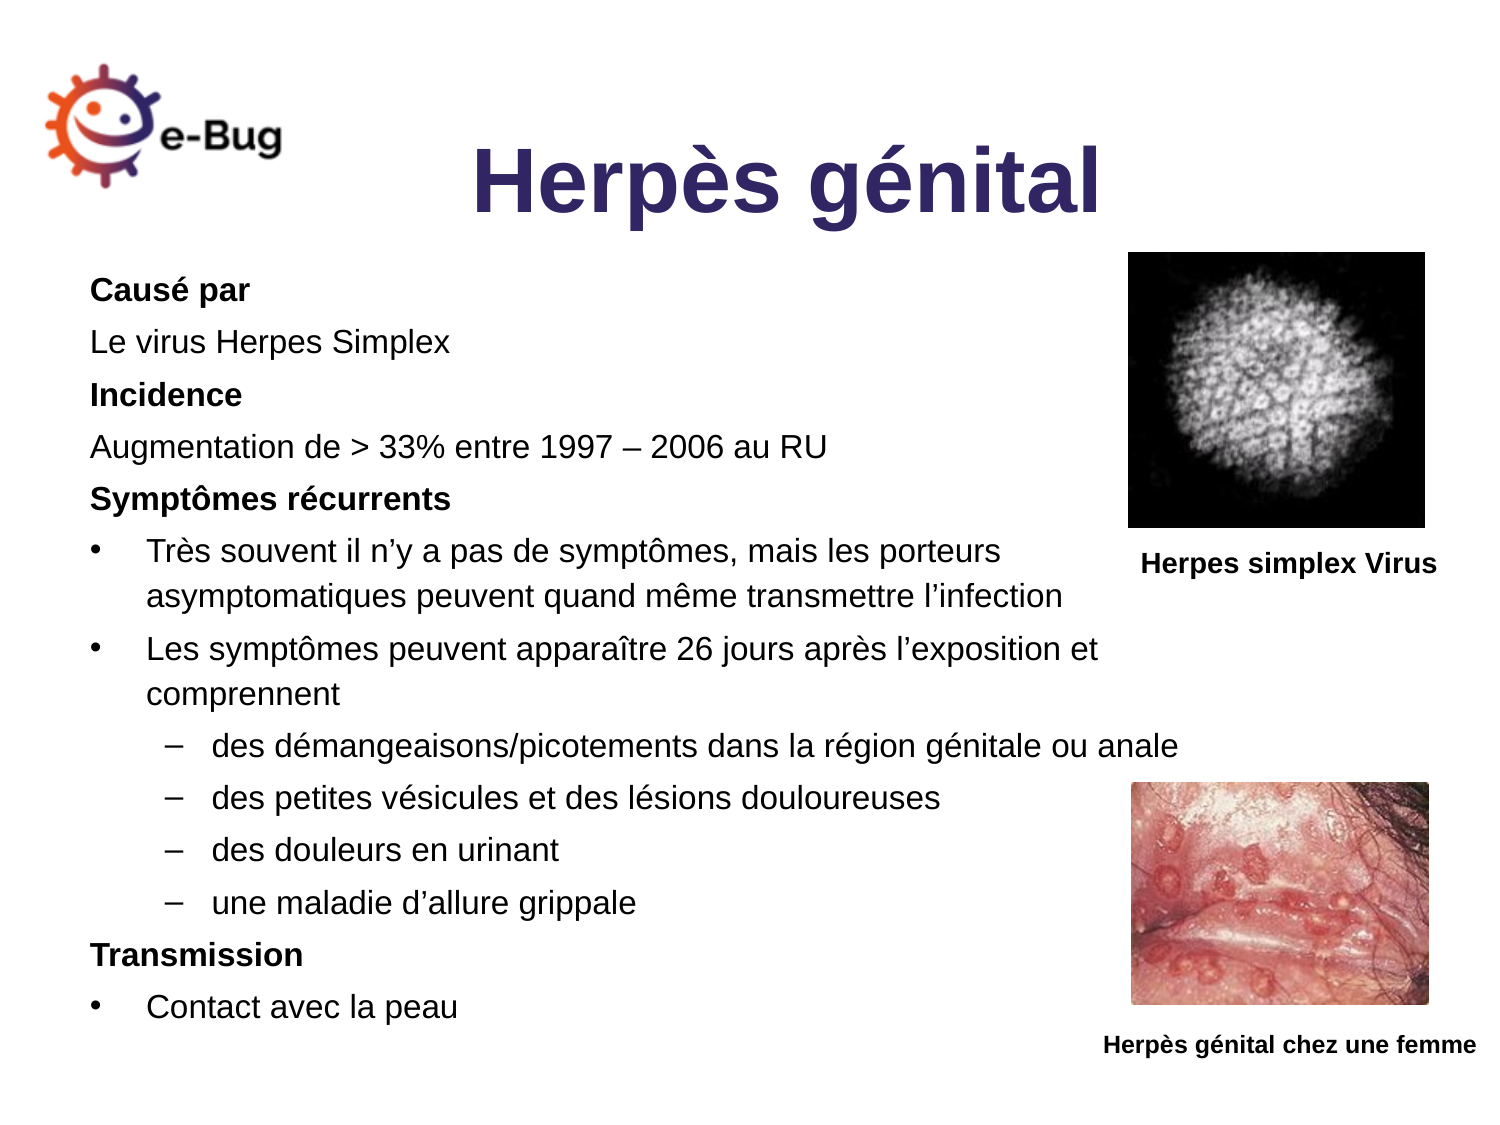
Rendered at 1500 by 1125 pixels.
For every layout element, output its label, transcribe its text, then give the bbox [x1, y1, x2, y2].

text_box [1080, 781, 1500, 1067]
picture [37, 45, 293, 197]
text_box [1117, 252, 1461, 588]
text_box Causé par Le virus Herpes Simplex Incidence Augmentation de > 33% entre 1997 – 2006 au RU Symptômes récurrents Très souvent il n’y a pas de symptômes, mais les porteurs asymptomatiques peuvent quand même transmettre l’infection Les symptômes peuvent apparaître 26 jours après l’exposition et comprennent des démangeaisons/picotements dans la région génitale ou anale des petites vésicules et des lésions douloureuses des douleurs en urinant une maladie d’allure grippale Transmission Contact avec la peau [75, 255, 1223, 965]
title Herpès génital [75, 120, 1500, 232]
